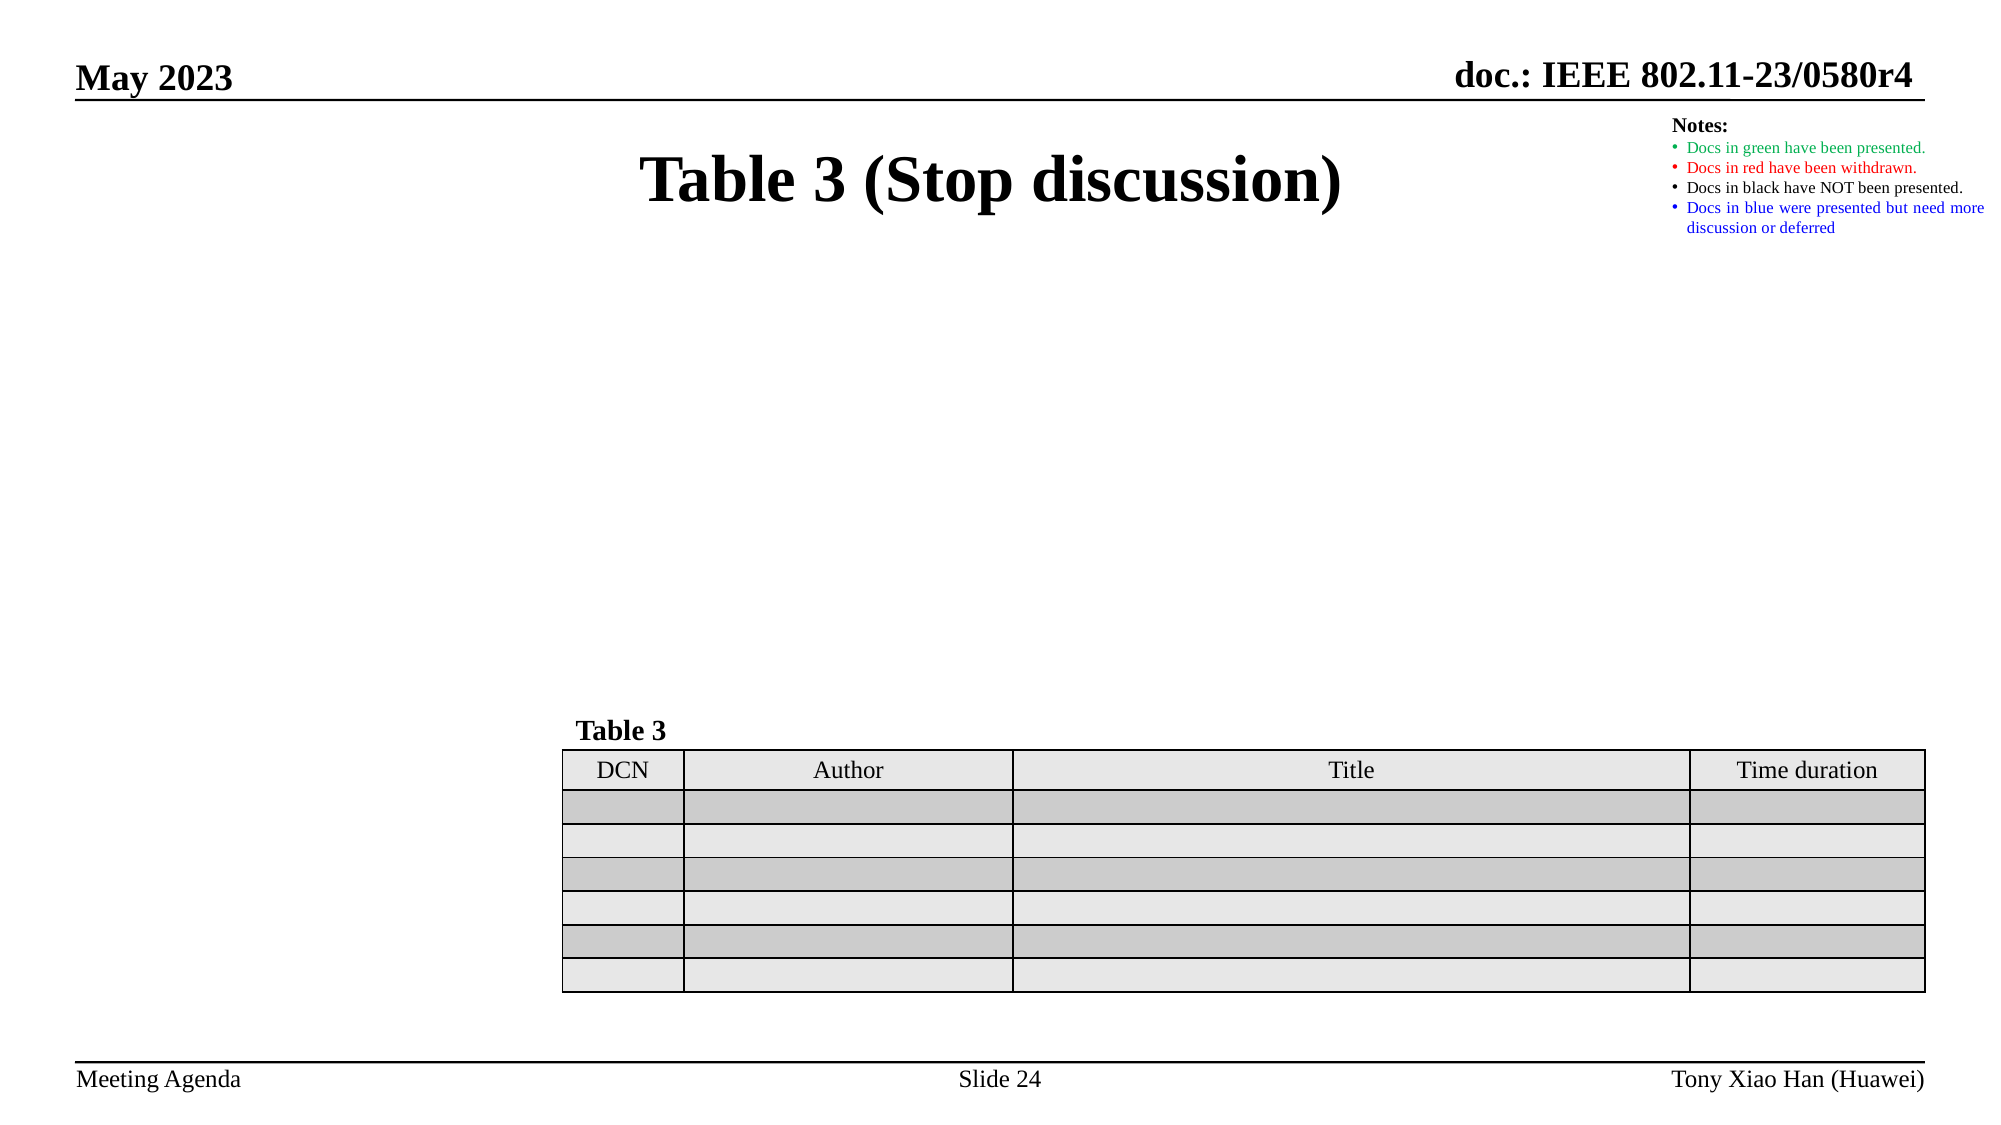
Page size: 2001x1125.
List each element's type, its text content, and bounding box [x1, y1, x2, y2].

table_cell [1014, 858, 1689, 890]
table_cell [685, 892, 1012, 924]
table_cell [1691, 791, 1924, 823]
table_header Time duration [1691, 751, 1924, 789]
text_box Table 3 [560, 712, 711, 746]
text_box Table 3 (Stop discussion) [362, 87, 1638, 263]
table_cell [1691, 825, 1924, 857]
table_cell [1014, 791, 1689, 823]
table_cell [563, 926, 683, 957]
table_cell [1014, 825, 1689, 857]
table_cell [563, 892, 683, 924]
table_cell [685, 825, 1012, 857]
text_box Notes: Docs in green have been presented. Docs in red have been withdrawn. Docs in black have NOT been presented. Docs in blue were presented but need more discussion or deferred [1657, 104, 2000, 246]
table_header DCN [563, 751, 683, 789]
table_cell [563, 858, 683, 890]
table_cell [1691, 858, 1924, 890]
table_cell [1014, 926, 1689, 957]
table_cell [685, 926, 1012, 957]
table_cell [1691, 959, 1924, 991]
table_cell [685, 959, 1012, 991]
table_cell [563, 825, 683, 857]
table_header Title [1014, 751, 1689, 789]
table_cell [1691, 926, 1924, 957]
table_cell [1014, 959, 1689, 991]
table_cell [563, 791, 683, 823]
table_cell [685, 791, 1012, 823]
table_cell [563, 959, 683, 991]
table_cell [1014, 892, 1689, 924]
table_header Author [685, 751, 1012, 789]
table_cell [1691, 892, 1924, 924]
table_cell [685, 858, 1012, 890]
